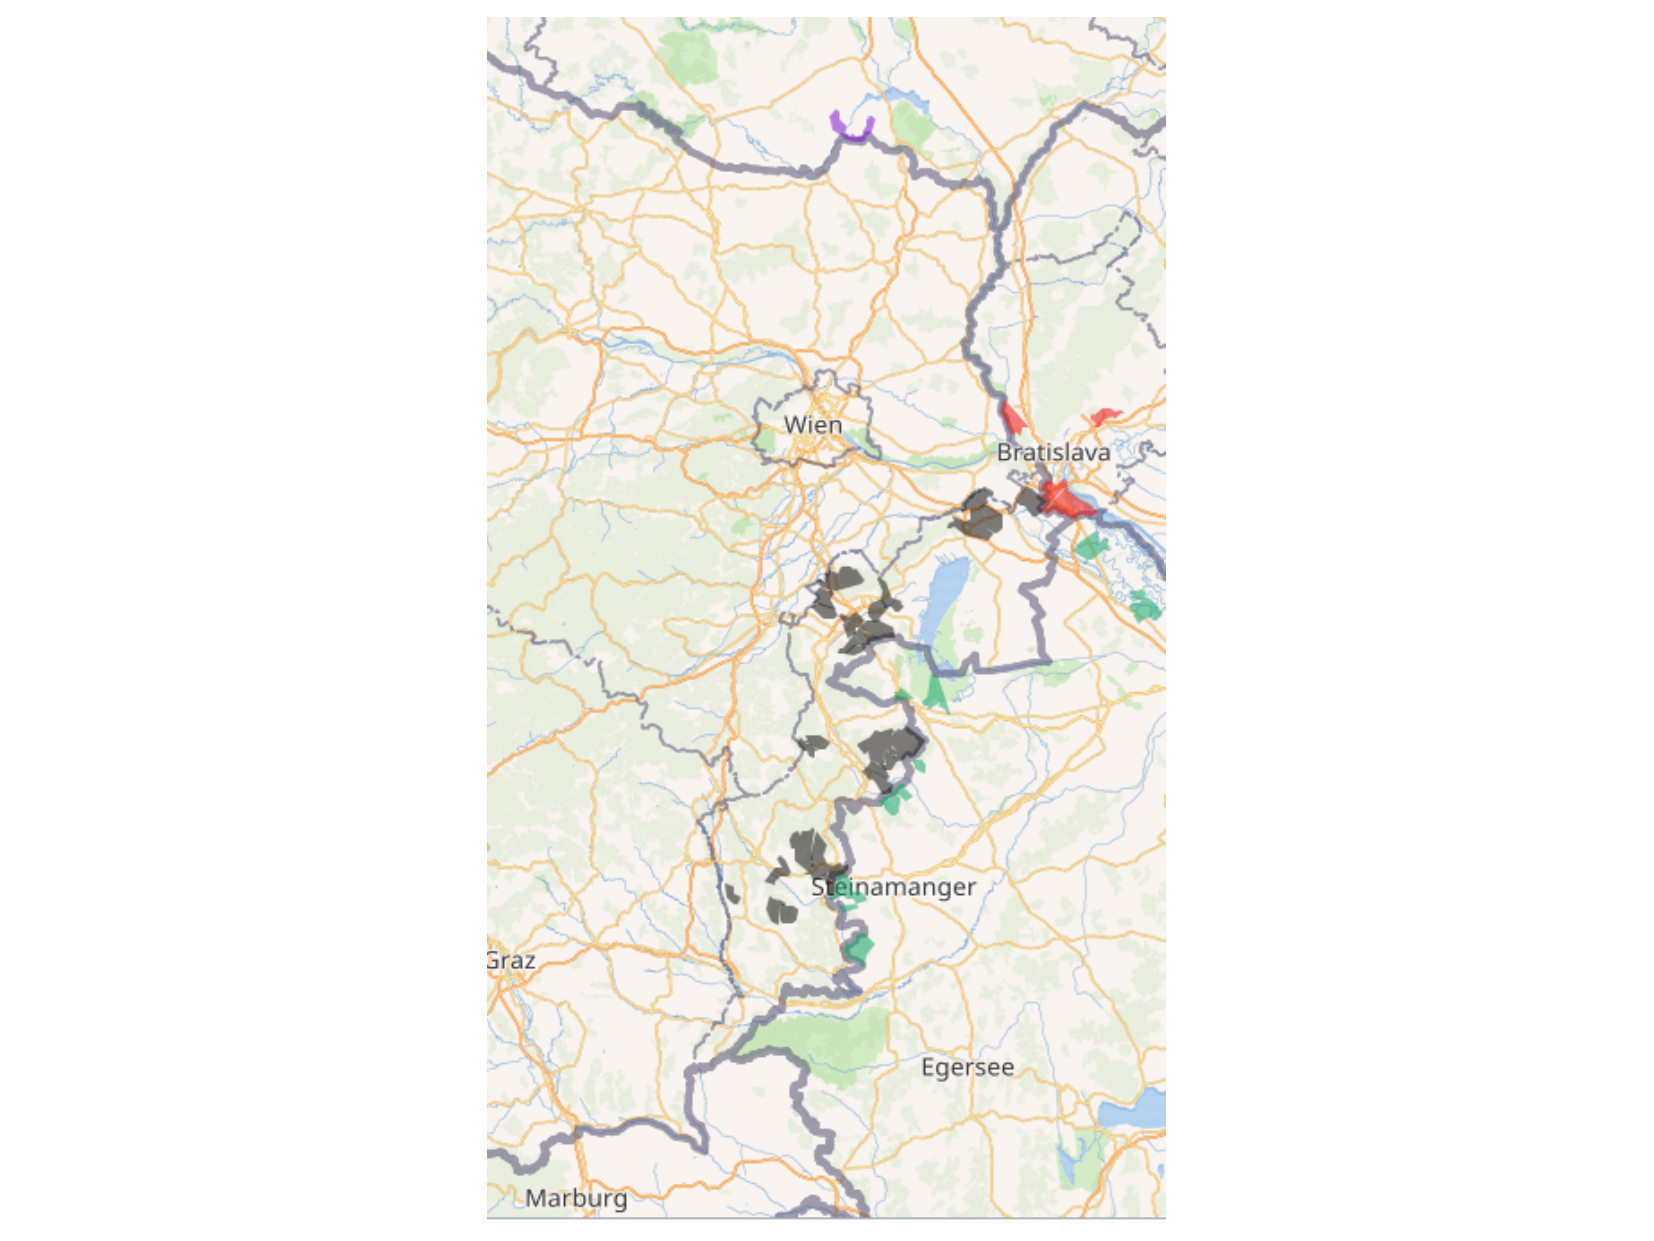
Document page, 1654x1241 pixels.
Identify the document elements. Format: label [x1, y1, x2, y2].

picture [487, 17, 1167, 1223]
